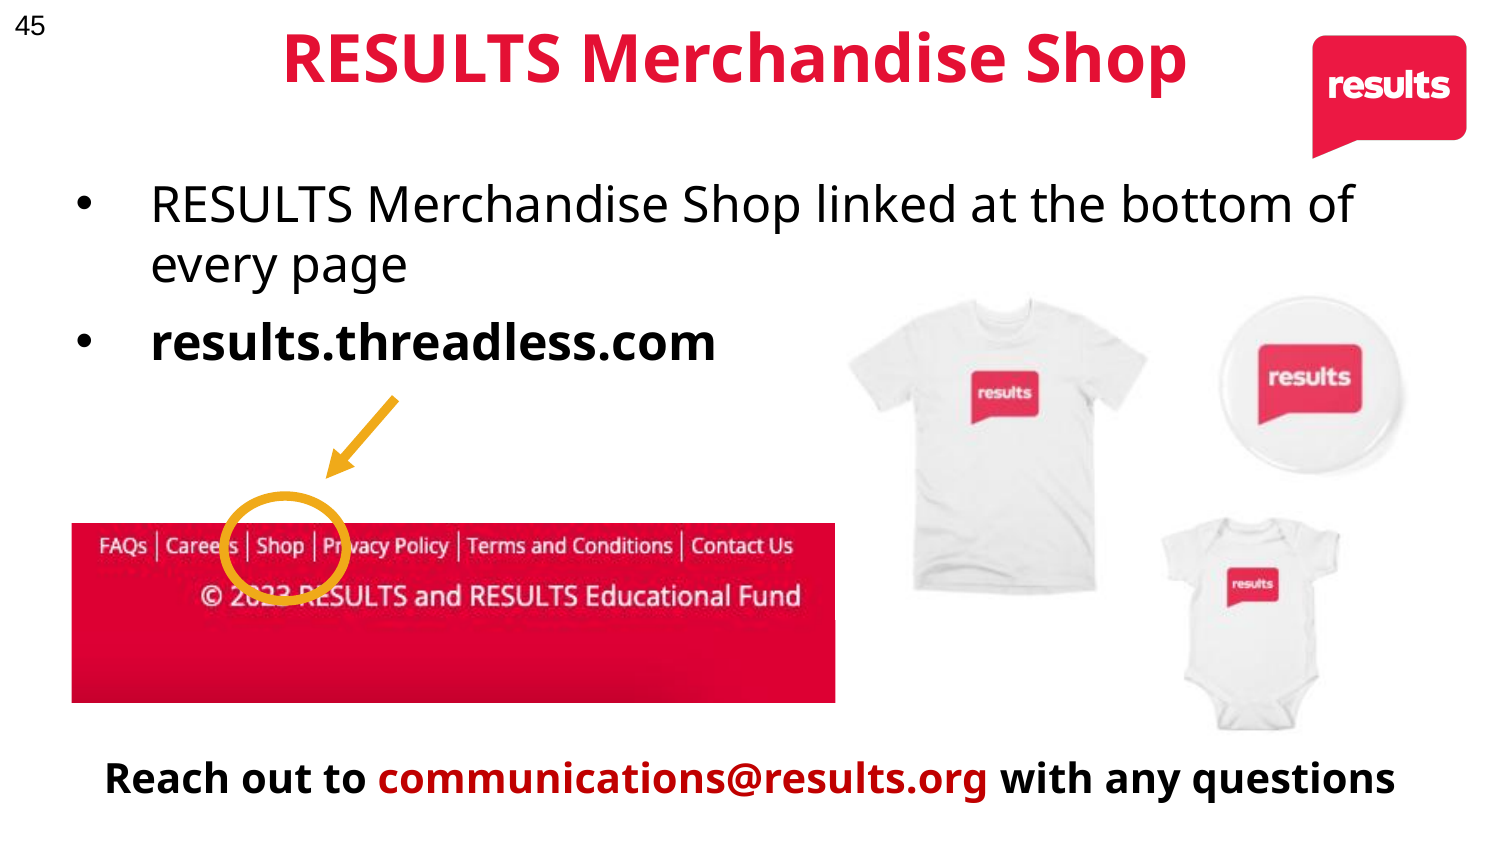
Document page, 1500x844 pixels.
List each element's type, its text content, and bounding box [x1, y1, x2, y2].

list RESULTS Merchandise Shop linked at the bottom of every page results.threadless.com [60, 164, 1411, 722]
text_box [230, 493, 340, 521]
picture [1184, 269, 1440, 503]
picture [71, 280, 1372, 739]
text_box Reach out to communications@results.org with any questions [32, 744, 1468, 810]
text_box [325, 398, 396, 480]
title RESULTS Merchandise Shop [128, 2, 1343, 110]
picture [1289, 13, 1490, 175]
